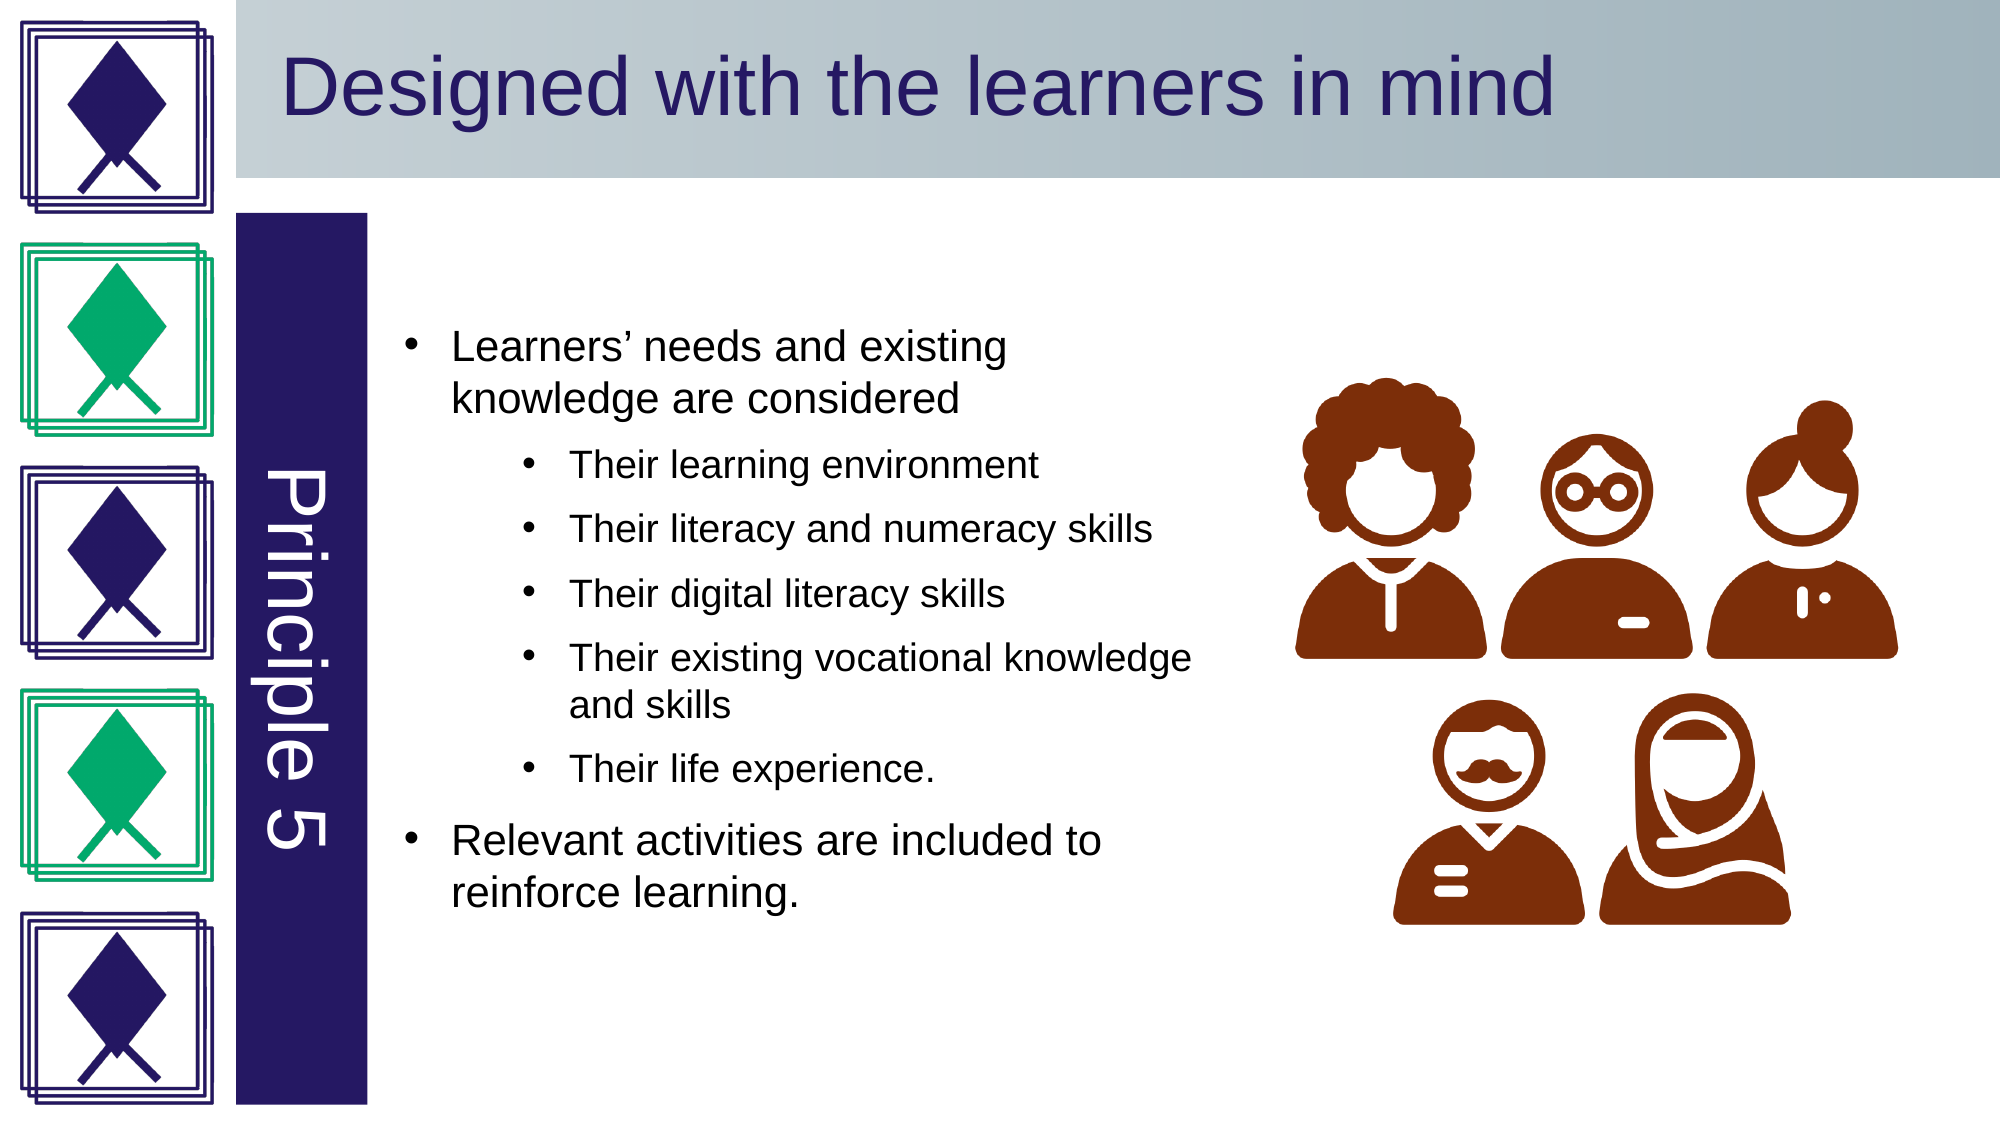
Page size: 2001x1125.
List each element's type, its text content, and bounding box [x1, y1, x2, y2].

list Learners’ needs and existing knowledge are considered Their learning environment Their literacy and numeracy skills Their digital literacy skills Their existing vocational knowledge and skills Their life experience. Relevant activities are included to reinforce learning. [389, 212, 1233, 1105]
picture [20, 242, 215, 438]
picture [1232, 299, 1952, 1019]
picture [20, 20, 215, 215]
picture [20, 465, 215, 661]
picture [20, 688, 215, 883]
picture [20, 911, 215, 1106]
title Designed with the learners in mind [236, 0, 2000, 178]
text_box Principle 5 [236, 212, 368, 1105]
